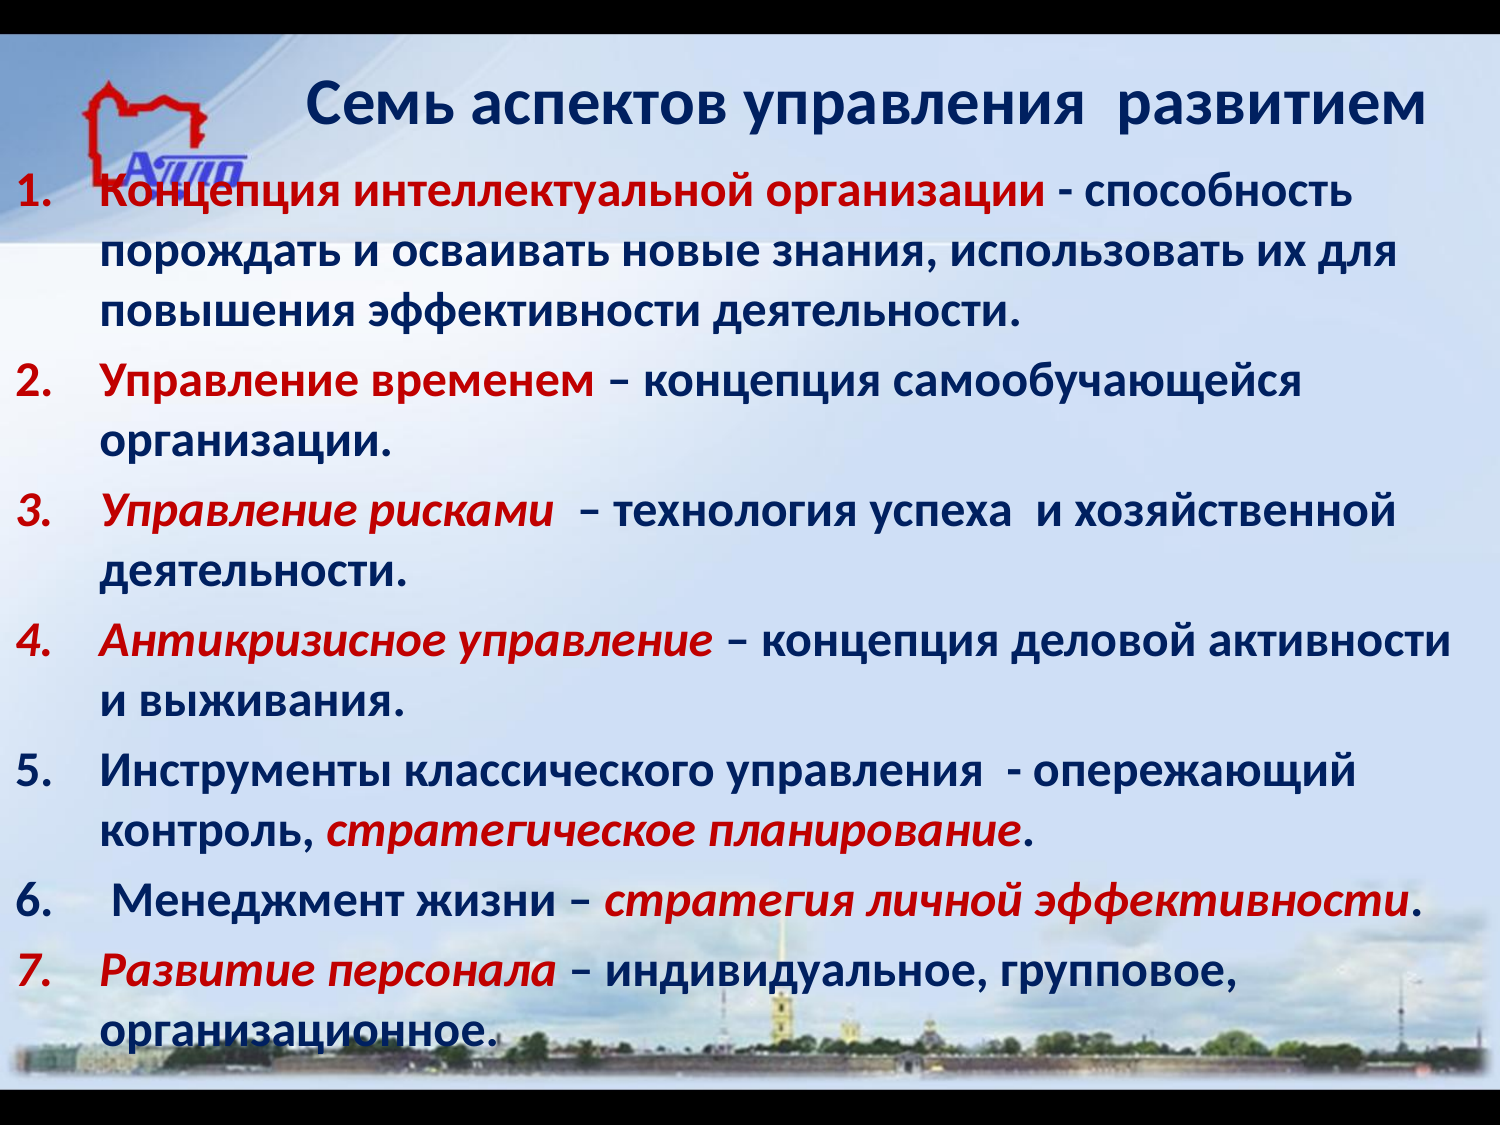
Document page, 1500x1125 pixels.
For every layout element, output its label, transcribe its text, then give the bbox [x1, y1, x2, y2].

picture [0, 0, 265, 148]
title Семь аспектов управления развитием [265, 0, 1500, 148]
list Концепция интеллектуальной организации - способность порождать и осваивать новые знания, использовать их для повышения эффективности деятельности. Управление временем – концепция самообучающейся организации. Управление рисками – технология успеха и хозяйственной деятельности. Антикризисное управление – концепция деловой активности и выживания. Инструменты классического управления - опережающий контроль, стратегическое планирование. Менеджмент жизни – стратегия личной эффективности. Развитие персонала – индивидуальное, групповое, организационное. [0, 148, 1500, 1125]
